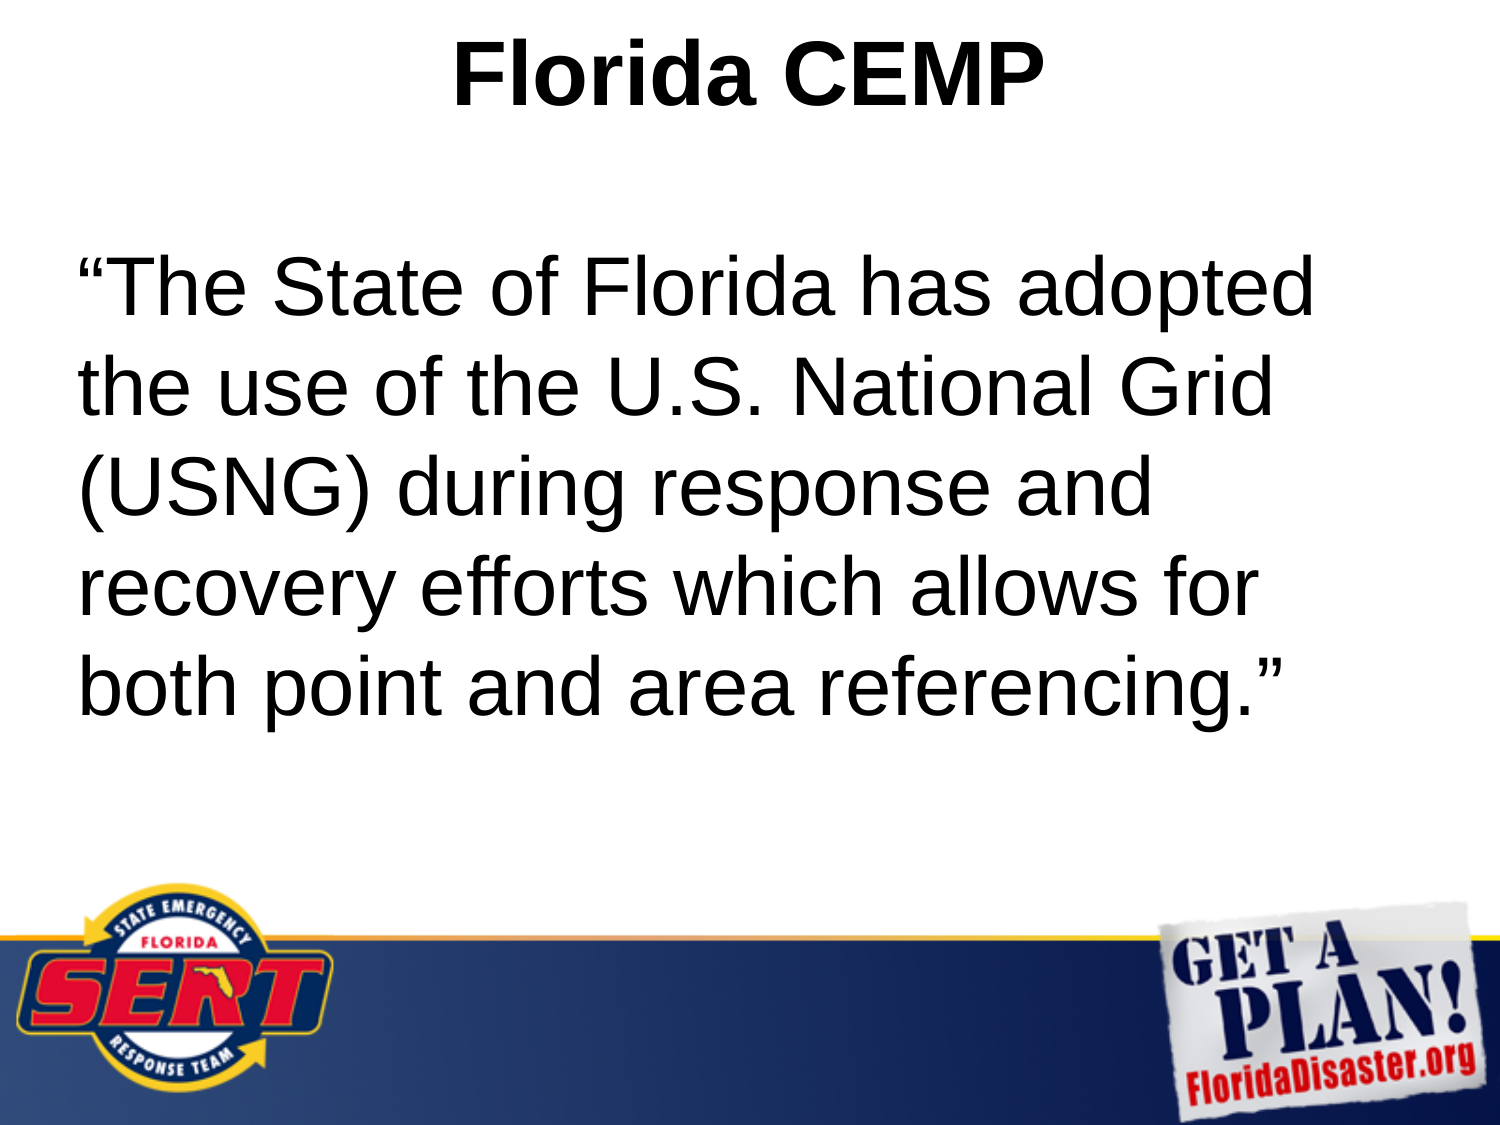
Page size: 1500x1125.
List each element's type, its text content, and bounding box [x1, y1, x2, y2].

title Florida CEMP [0, 0, 1500, 163]
list “The State of Florida has adopted the use of the U.S. National Grid (USNG) during response and recovery efforts which allows for both point and area referencing.” [62, 224, 1413, 851]
picture [0, 163, 1500, 1125]
